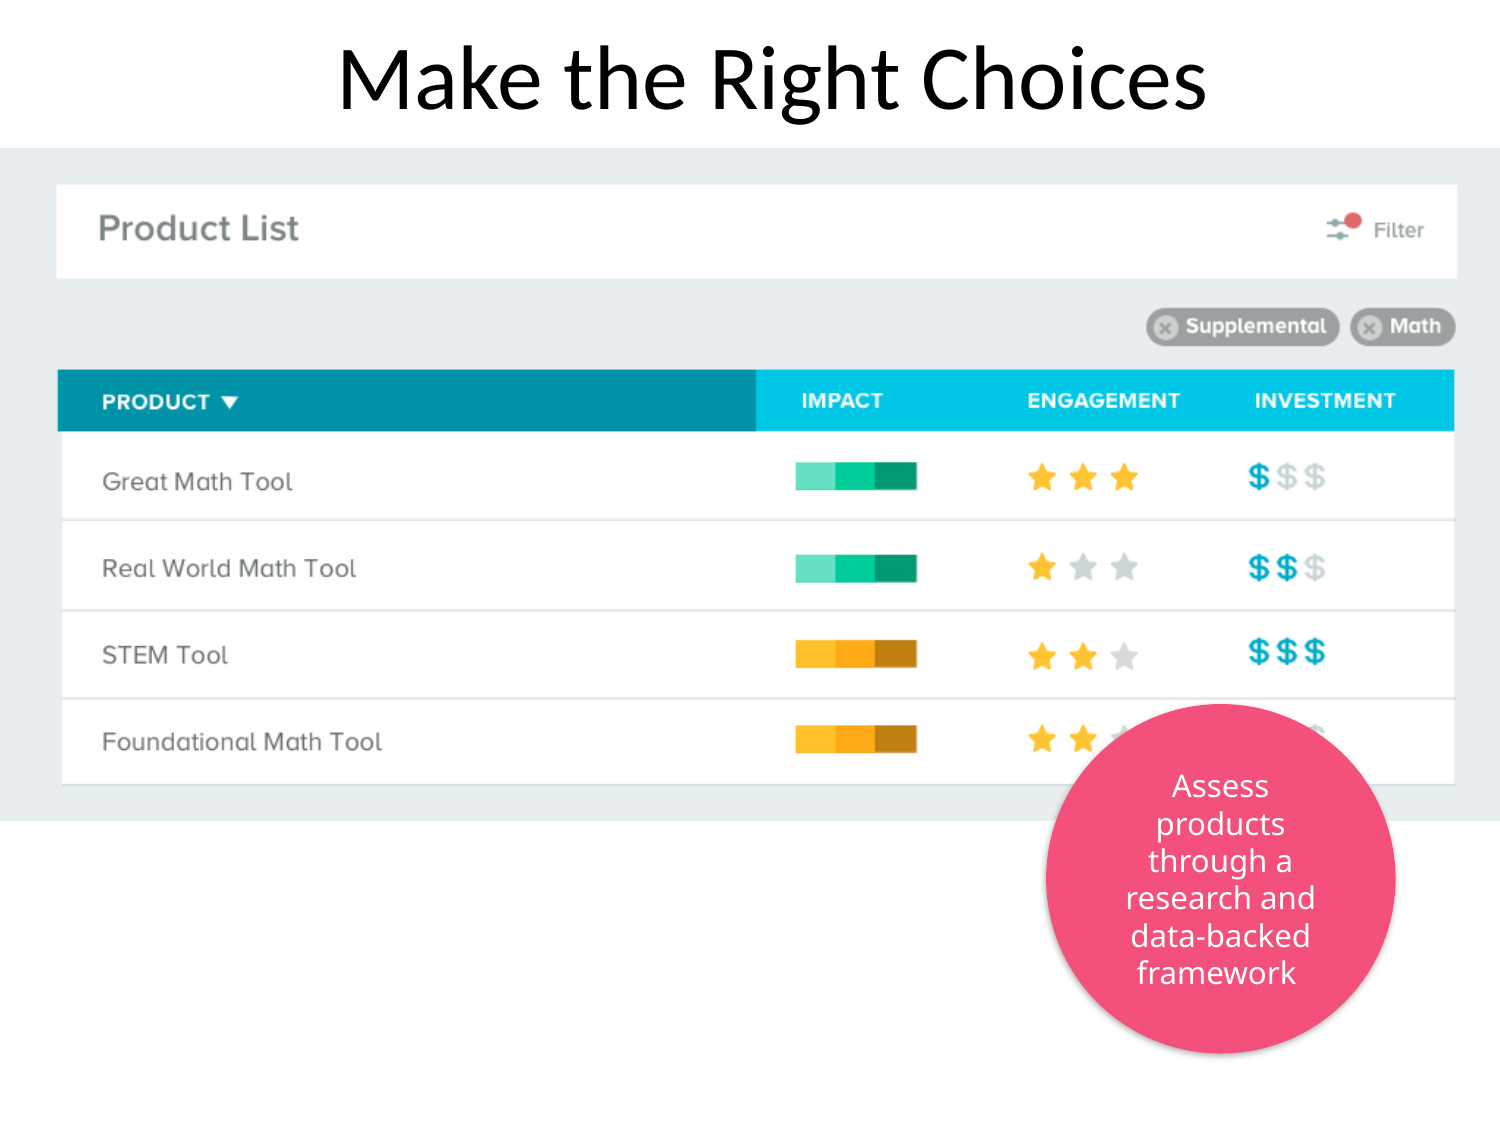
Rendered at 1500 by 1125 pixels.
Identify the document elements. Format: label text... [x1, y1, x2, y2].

text_box Assess products through a research and data-backed framework [1045, 830, 1397, 1055]
picture [0, 148, 1500, 821]
title Make the Right Choices [46, 0, 1500, 146]
